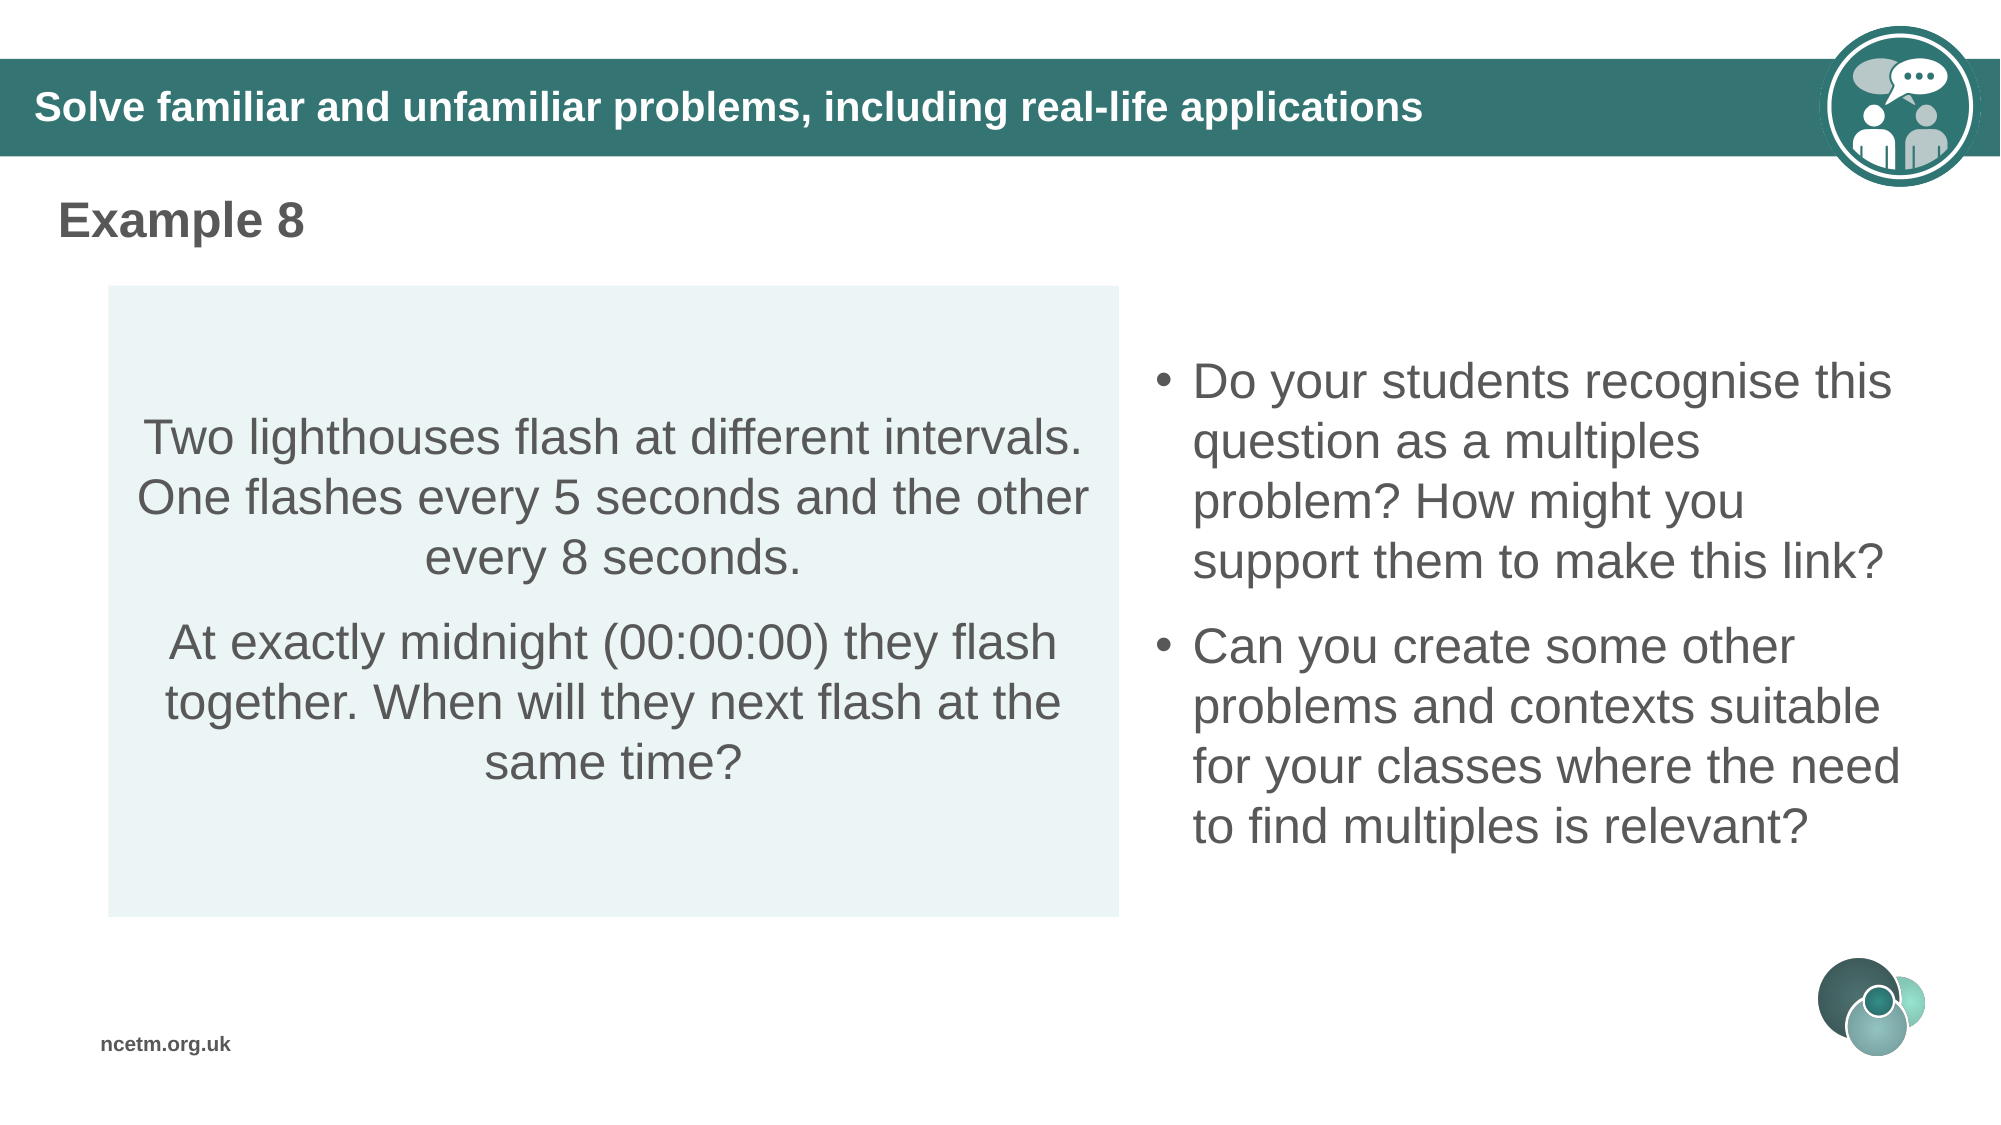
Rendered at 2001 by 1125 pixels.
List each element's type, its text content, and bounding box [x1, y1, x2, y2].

text_box Do your students recognise this question as a multiples problem? How might you support them to make this link? Can you create some other problems and contexts suitable for your classes where the need to find multiples is relevant? [1119, 285, 1922, 917]
title Solve familiar and unfamiliar problems, including real-life applications [19, 72, 1757, 143]
text_box Example 8 [43, 179, 1043, 255]
picture [1818, 958, 1925, 1056]
text_box Two lighthouses flash at different intervals. One flashes every 5 seconds and the other every 8 seconds. At exactly midnight (00:00:00) they flash together. When will they next flash at the same time? [113, 397, 1114, 797]
text_box [108, 285, 1119, 917]
picture [1818, 24, 1982, 188]
